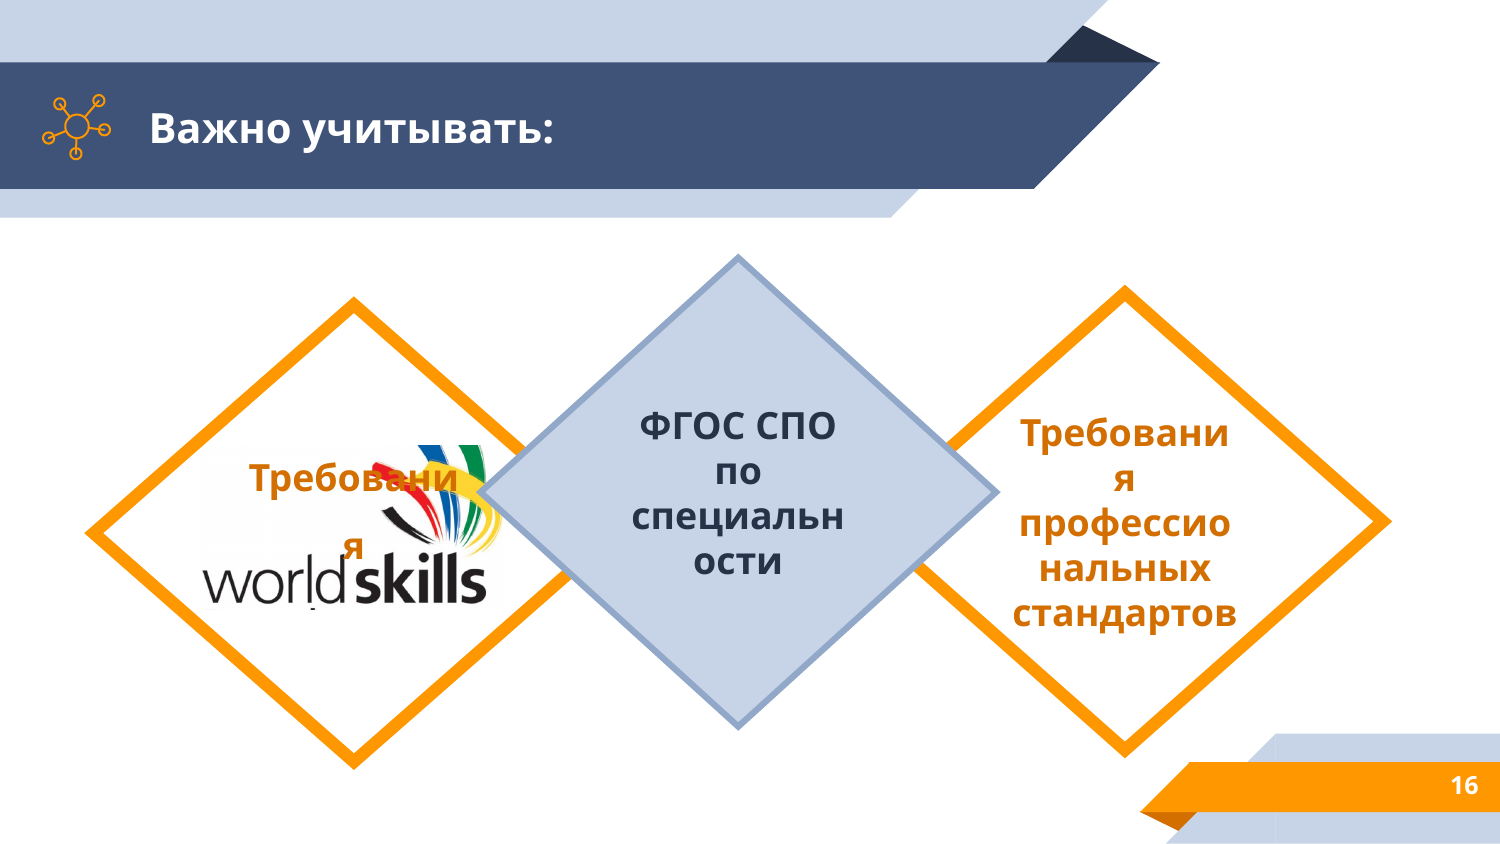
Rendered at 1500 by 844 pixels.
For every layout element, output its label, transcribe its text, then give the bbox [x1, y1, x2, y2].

title Важно учитывать: [133, 64, 997, 190]
text_box ФГОС СПО по специальности [618, 257, 997, 727]
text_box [42, 94, 111, 160]
text_box Требования профессиональных стандартов [916, 292, 1383, 751]
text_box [93, 304, 615, 762]
slide_number 16 [1249, 760, 1494, 813]
